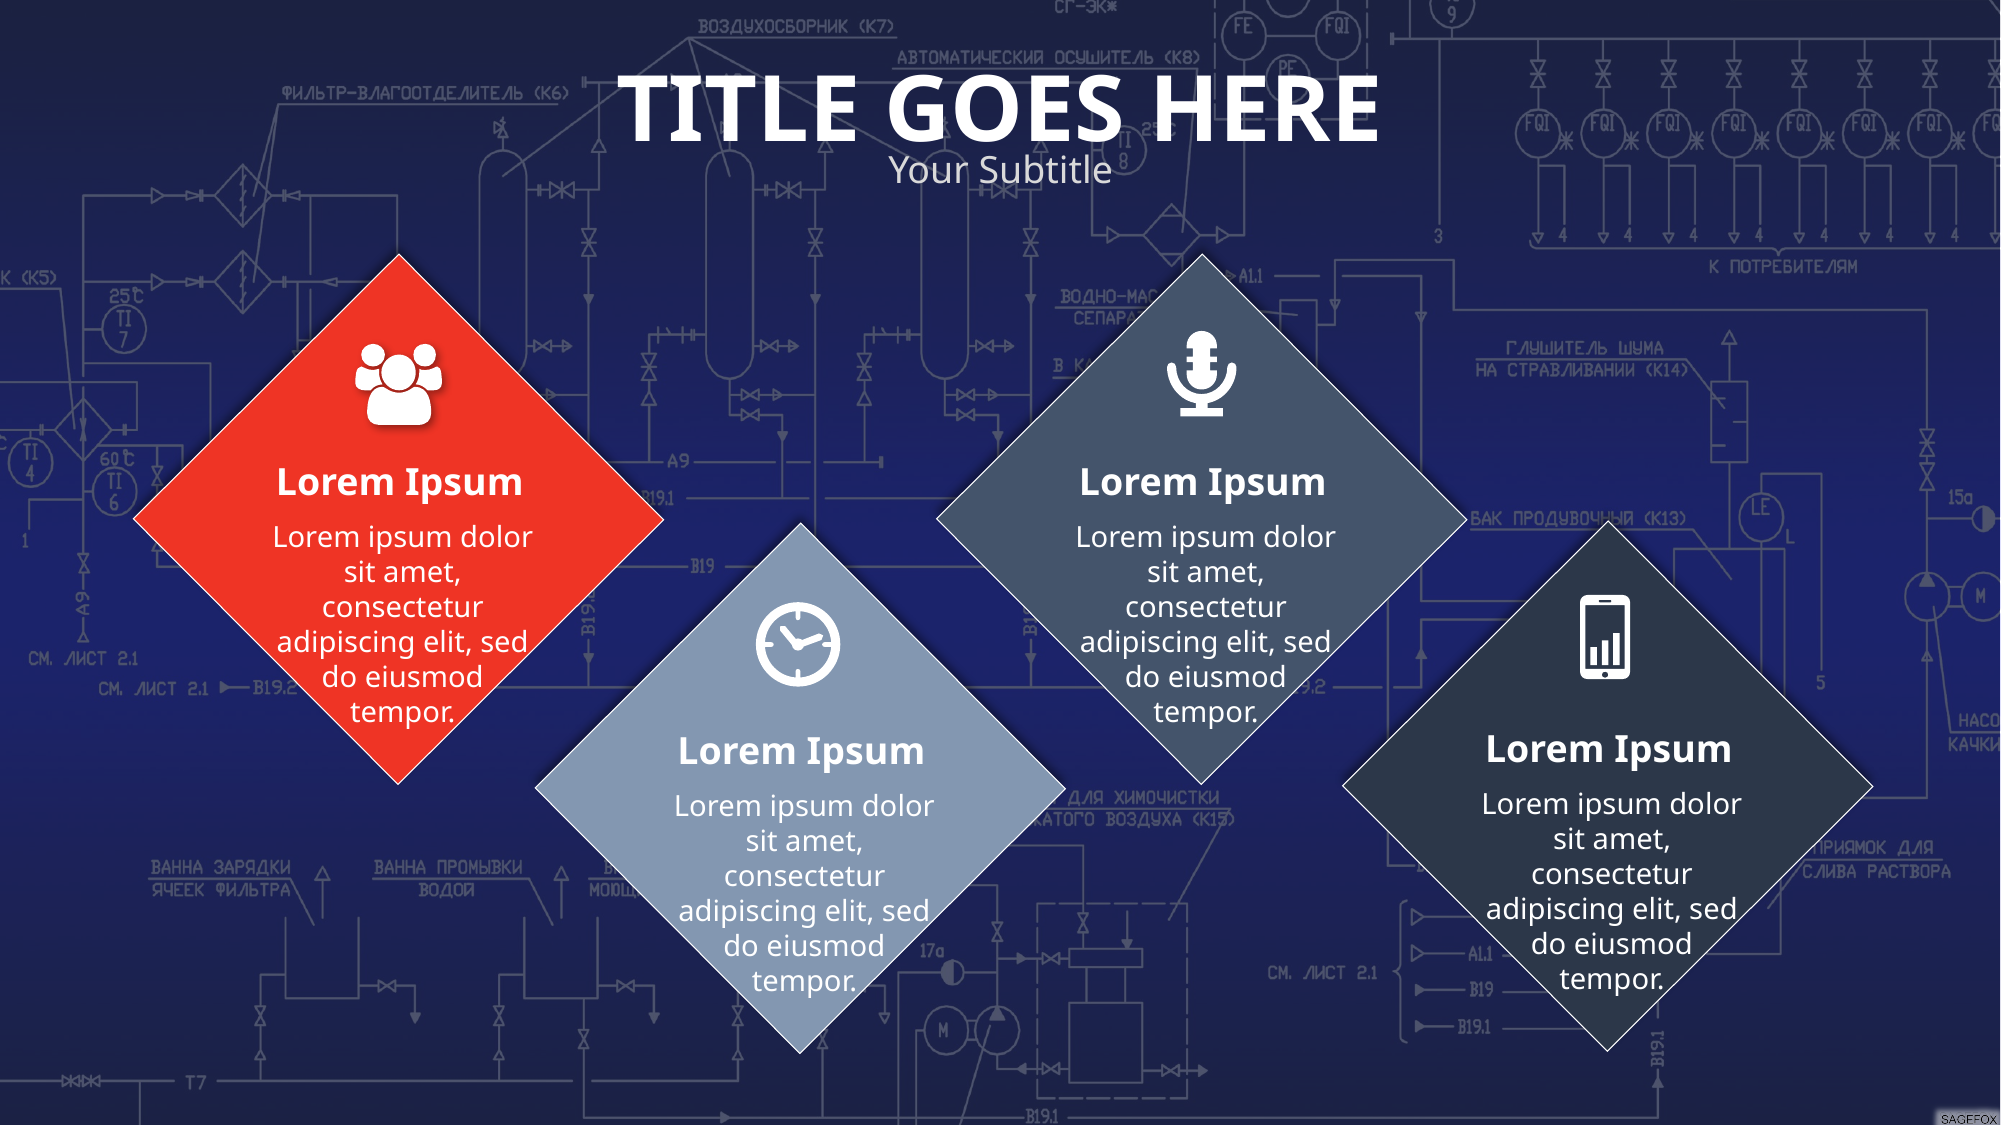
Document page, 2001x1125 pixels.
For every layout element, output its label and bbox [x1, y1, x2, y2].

text_box [1458, 717, 1759, 935]
text_box [1052, 450, 1353, 668]
text_box [1580, 594, 1631, 679]
text_box [131, 252, 666, 637]
text_box [935, 252, 1469, 637]
text_box [1341, 519, 1875, 903]
text_box [1489, 935, 1726, 1053]
text_box [755, 602, 841, 687]
text_box [1167, 330, 1237, 417]
text_box [1083, 668, 1320, 786]
text_box [533, 521, 1067, 906]
text_box [548, 42, 1452, 199]
text_box [651, 719, 952, 937]
text_box [280, 668, 517, 786]
text_box [682, 937, 919, 1055]
text_box [355, 343, 442, 425]
text_box [249, 450, 550, 668]
picture [1938, 1114, 1999, 1125]
